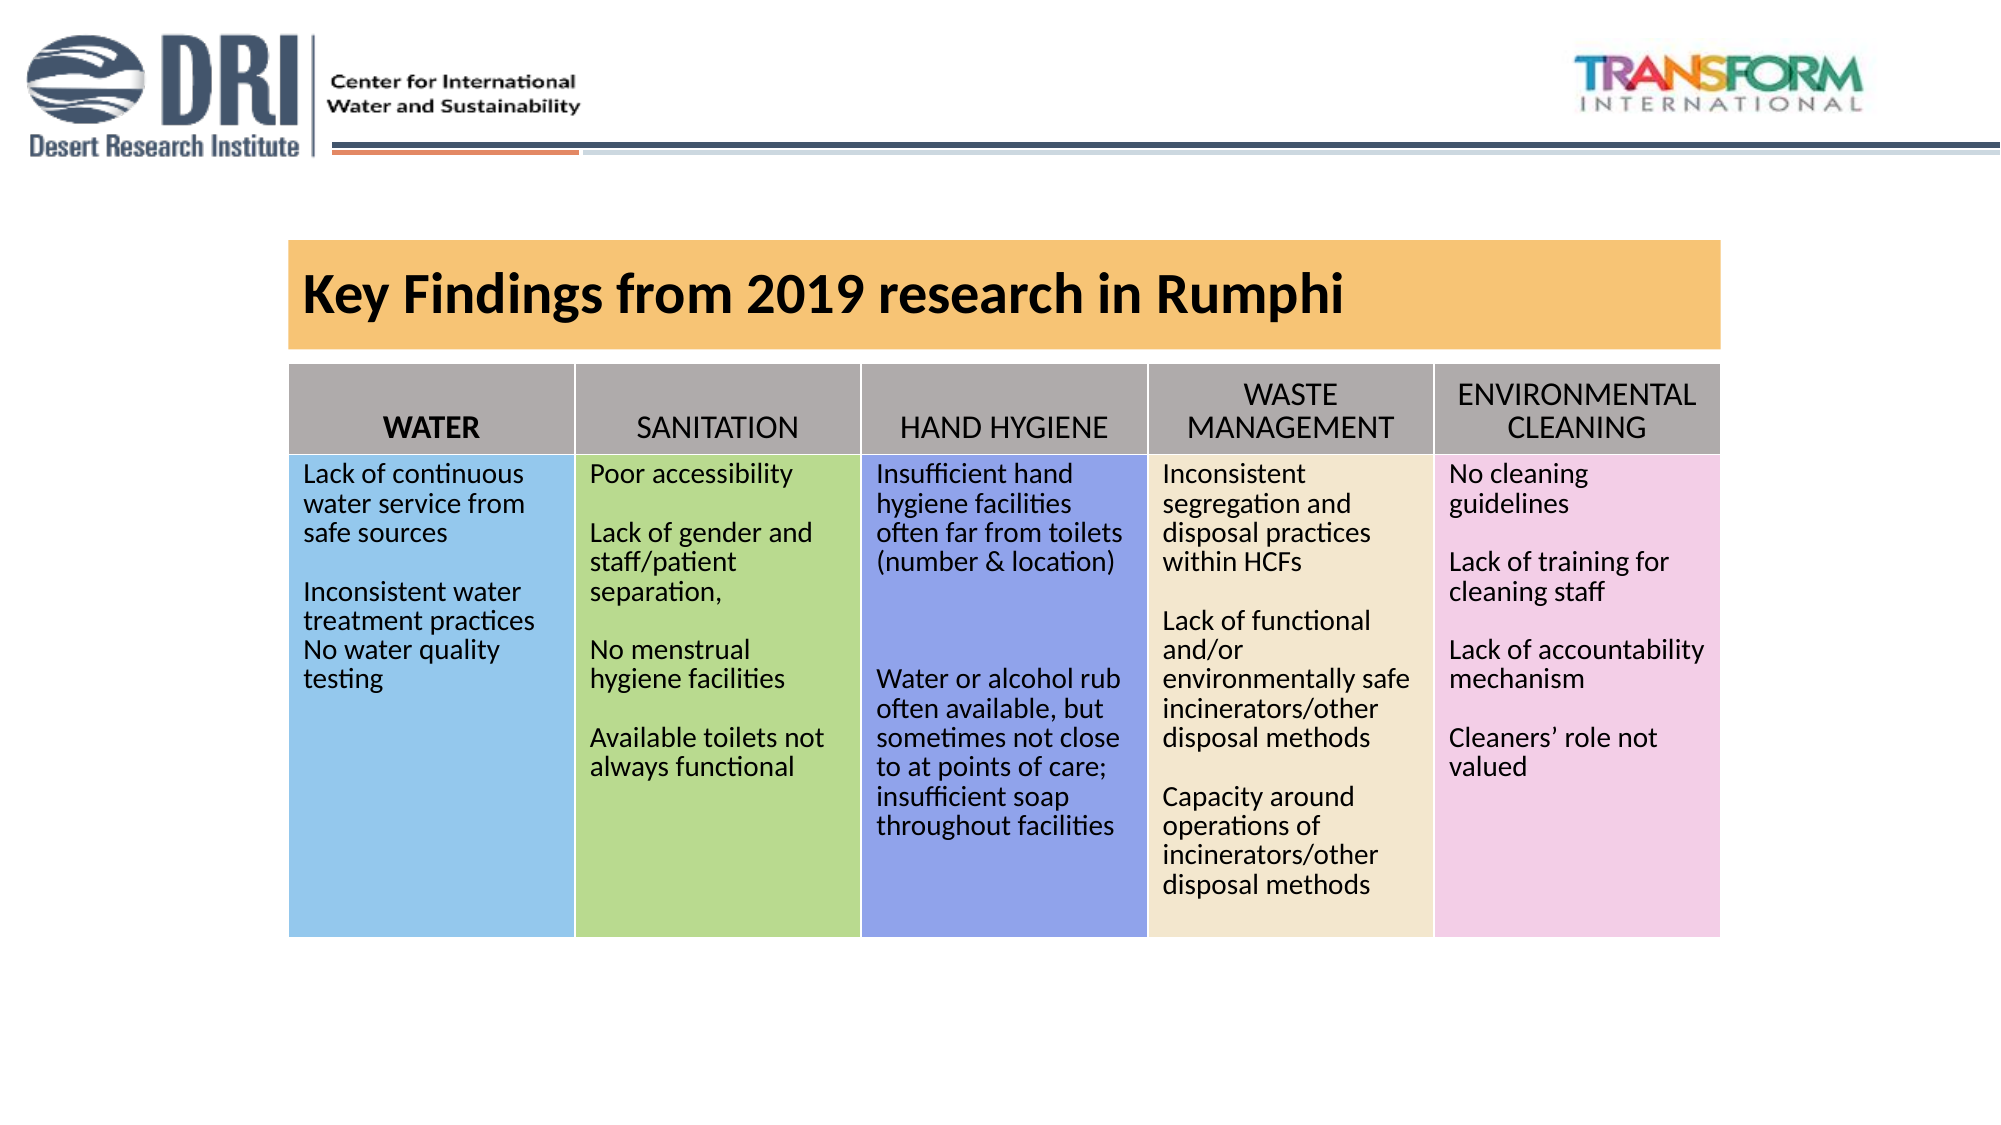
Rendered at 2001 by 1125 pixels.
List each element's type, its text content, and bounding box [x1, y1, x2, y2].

table_header WASTE MANAGEMENT [1149, 364, 1433, 454]
table_header ENVIRONMENTAL CLEANING [1435, 364, 1720, 454]
table_cell Inconsistent segregation and disposal practices within HCFs Lack of functional and/or environmentally safe incinerators/other disposal methods Capacity around operations of incinerators/other disposal methods [1149, 455, 1433, 937]
picture [26, 31, 588, 163]
table_header HAND HYGIENE [862, 364, 1147, 454]
table_cell Insufficient hand hygiene facilities often far from toilets (number & location) Water or alcohol rub often available, but sometimes not close to at points of care; insufficient soap throughout facilities [862, 455, 1147, 937]
table_header WATER [289, 364, 574, 454]
table_header SANITATION [576, 364, 860, 454]
picture [1550, 38, 1881, 134]
table_cell No cleaning guidelines Lack of training for cleaning staff Lack of accountability mechanism Cleaners’ role not valued [1435, 455, 1720, 937]
text_box Key Findings from 2019 research in Rumphi [288, 240, 1721, 350]
table_cell Poor accessibility Lack of gender and staff/patient separation, No menstrual hygiene facilities Available toilets not always functional [576, 455, 860, 937]
table_cell Lack of continuous water service from safe sources Inconsistent water treatment practices No water quality testing [289, 455, 574, 937]
